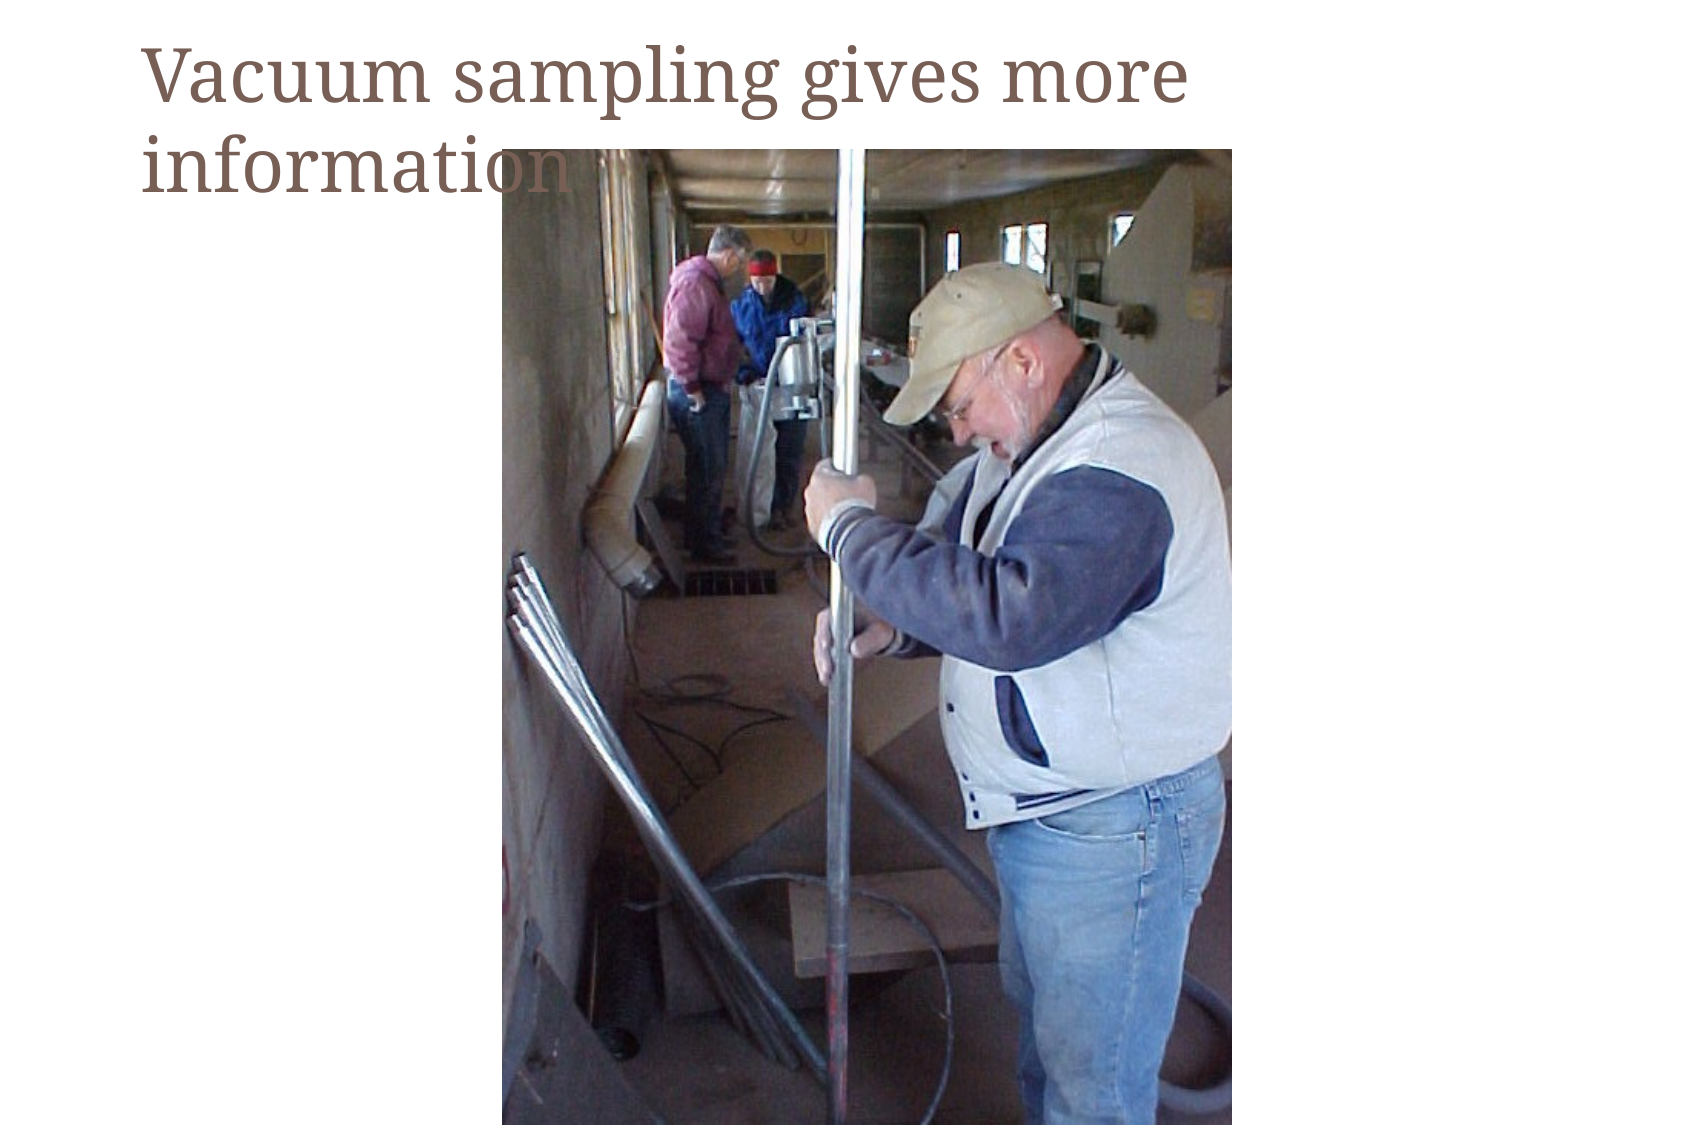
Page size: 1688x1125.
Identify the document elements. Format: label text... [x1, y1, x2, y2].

text_box Vacuum sampling gives more information [126, 19, 1618, 215]
picture [501, 149, 1232, 1125]
